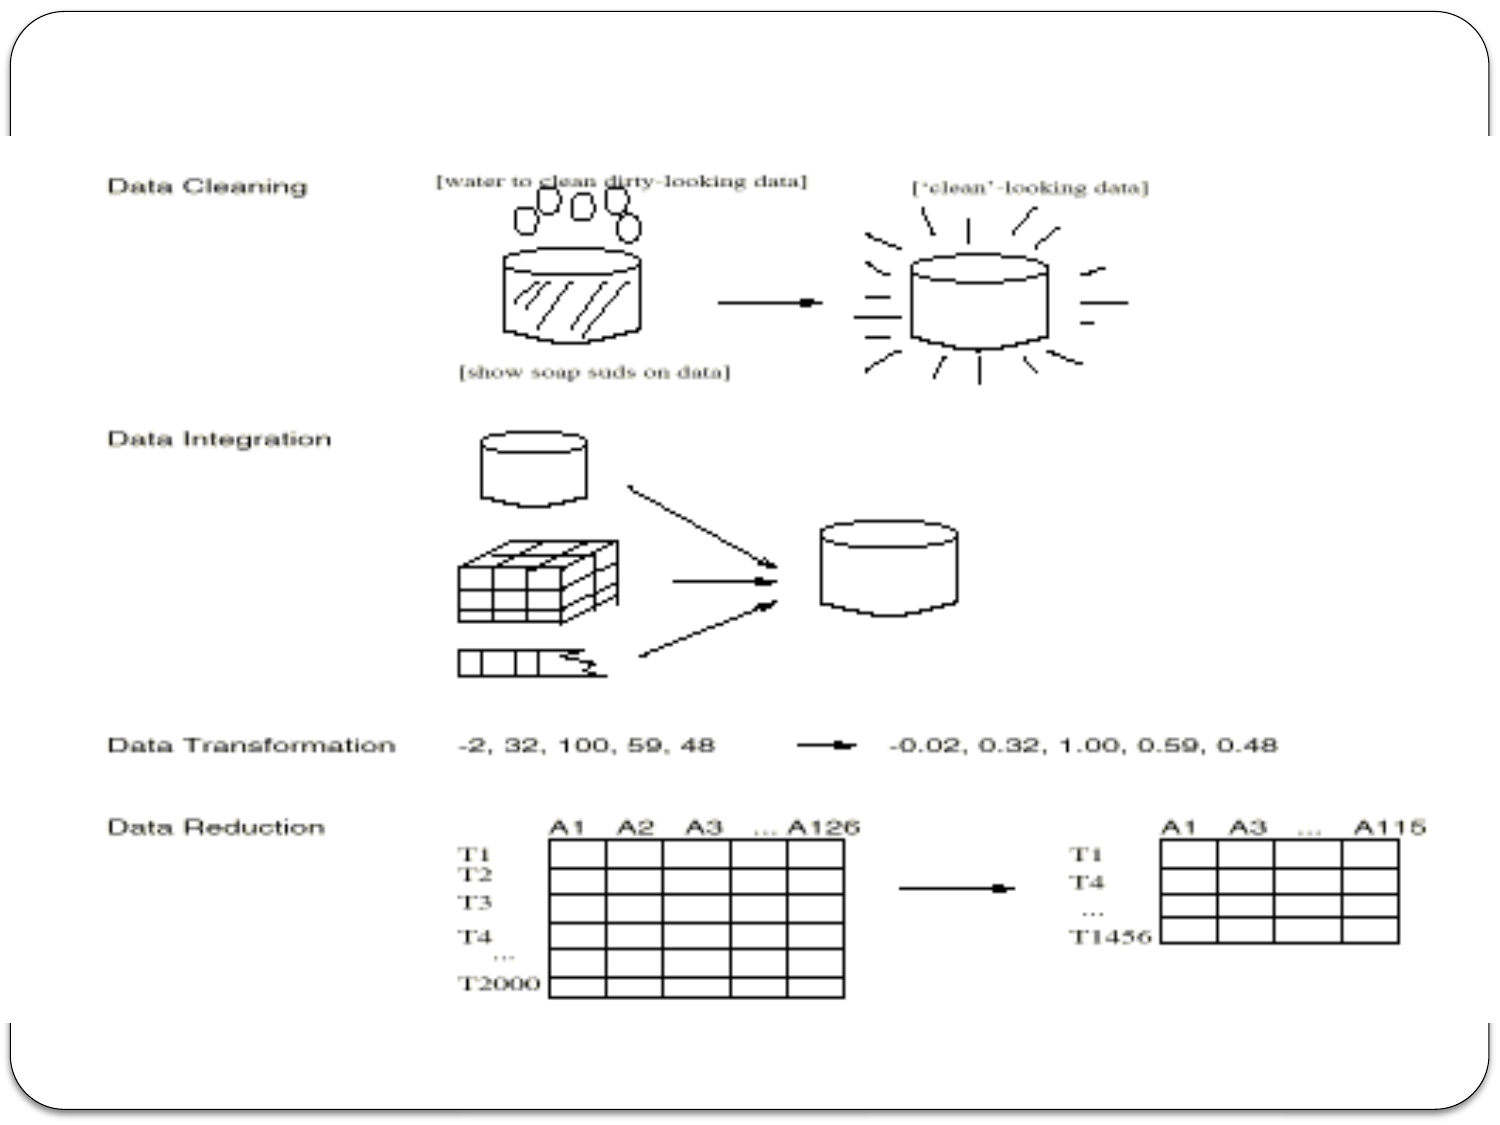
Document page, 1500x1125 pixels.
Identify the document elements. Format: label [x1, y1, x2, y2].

picture [0, 136, 1500, 1024]
